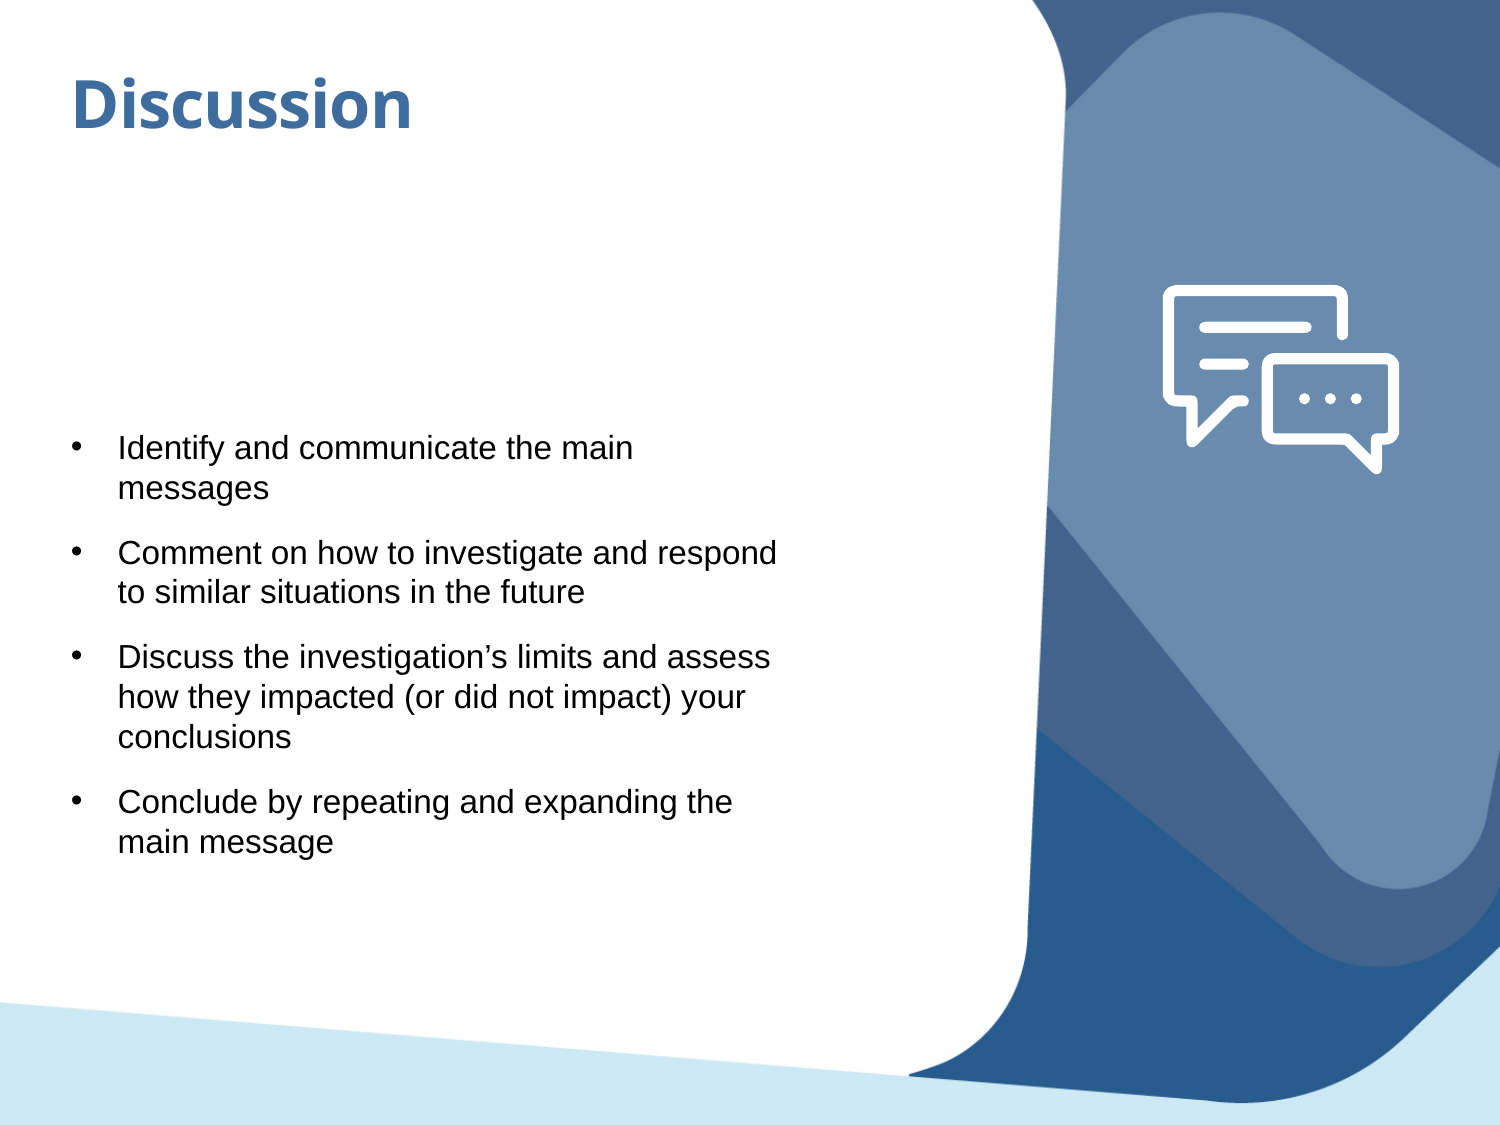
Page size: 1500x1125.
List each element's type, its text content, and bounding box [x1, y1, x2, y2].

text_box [1162, 284, 1400, 475]
text_box Identify and communicate the main messages Comment on how to investigate and respond to similar situations in the future Discuss the investigation’s limits and assess how they impacted (or did not impact) your conclusions Conclude by repeating and expanding the main message [70, 239, 788, 1047]
picture [0, 0, 1500, 1125]
text_box Discussion [70, 62, 811, 143]
